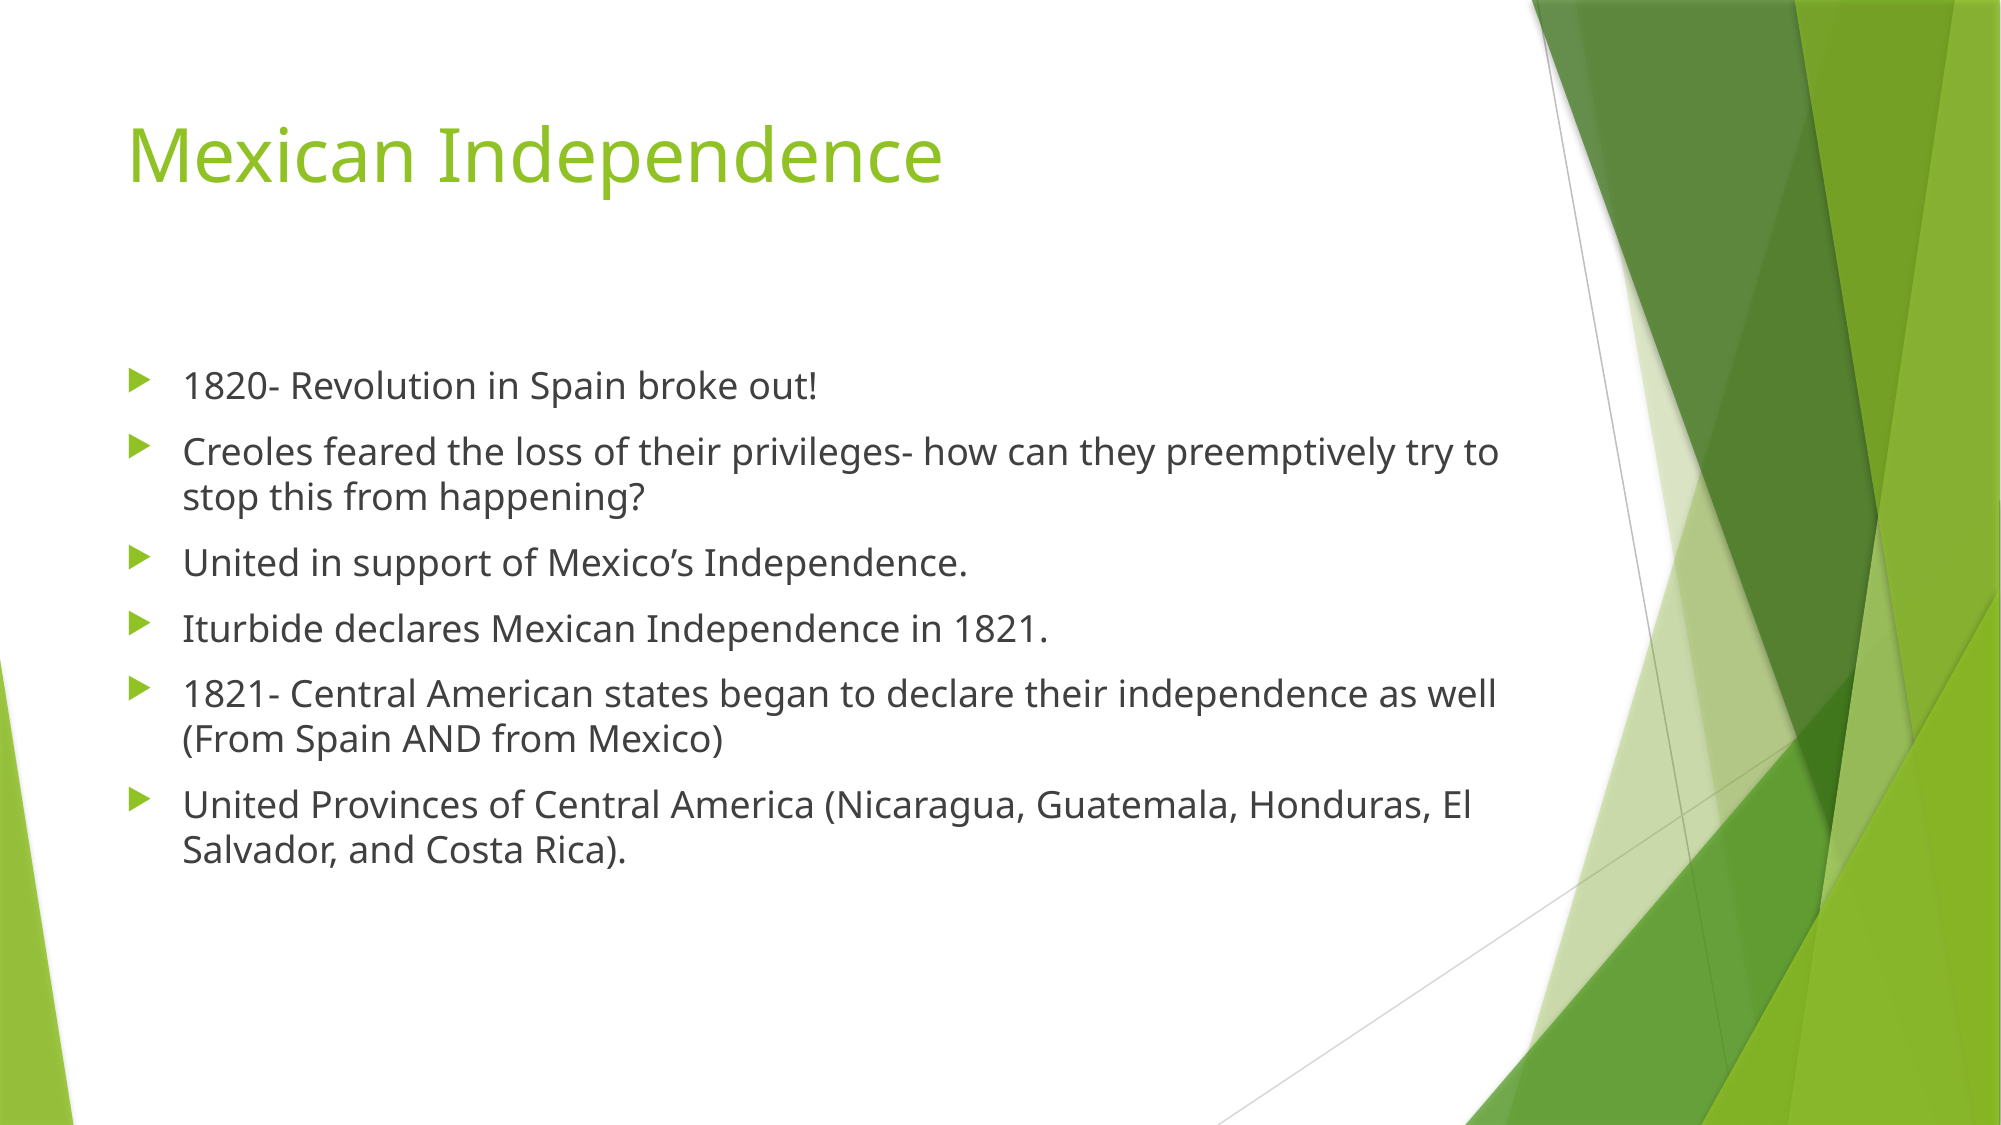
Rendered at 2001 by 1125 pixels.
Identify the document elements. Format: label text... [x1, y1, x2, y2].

title Mexican Independence [111, 99, 1522, 317]
list 1820- Revolution in Spain broke out! Creoles feared the loss of their privileges- how can they preemptively try to stop this from happening? United in support of Mexico’s Independence. Iturbide declares Mexican Independence in 1821. 1821- Central American states began to declare their independence as well (From Spain AND from Mexico) United Provinces of Central America (Nicaragua, Guatemala, Honduras, El Salvador, and Costa Rica). [111, 354, 1522, 992]
